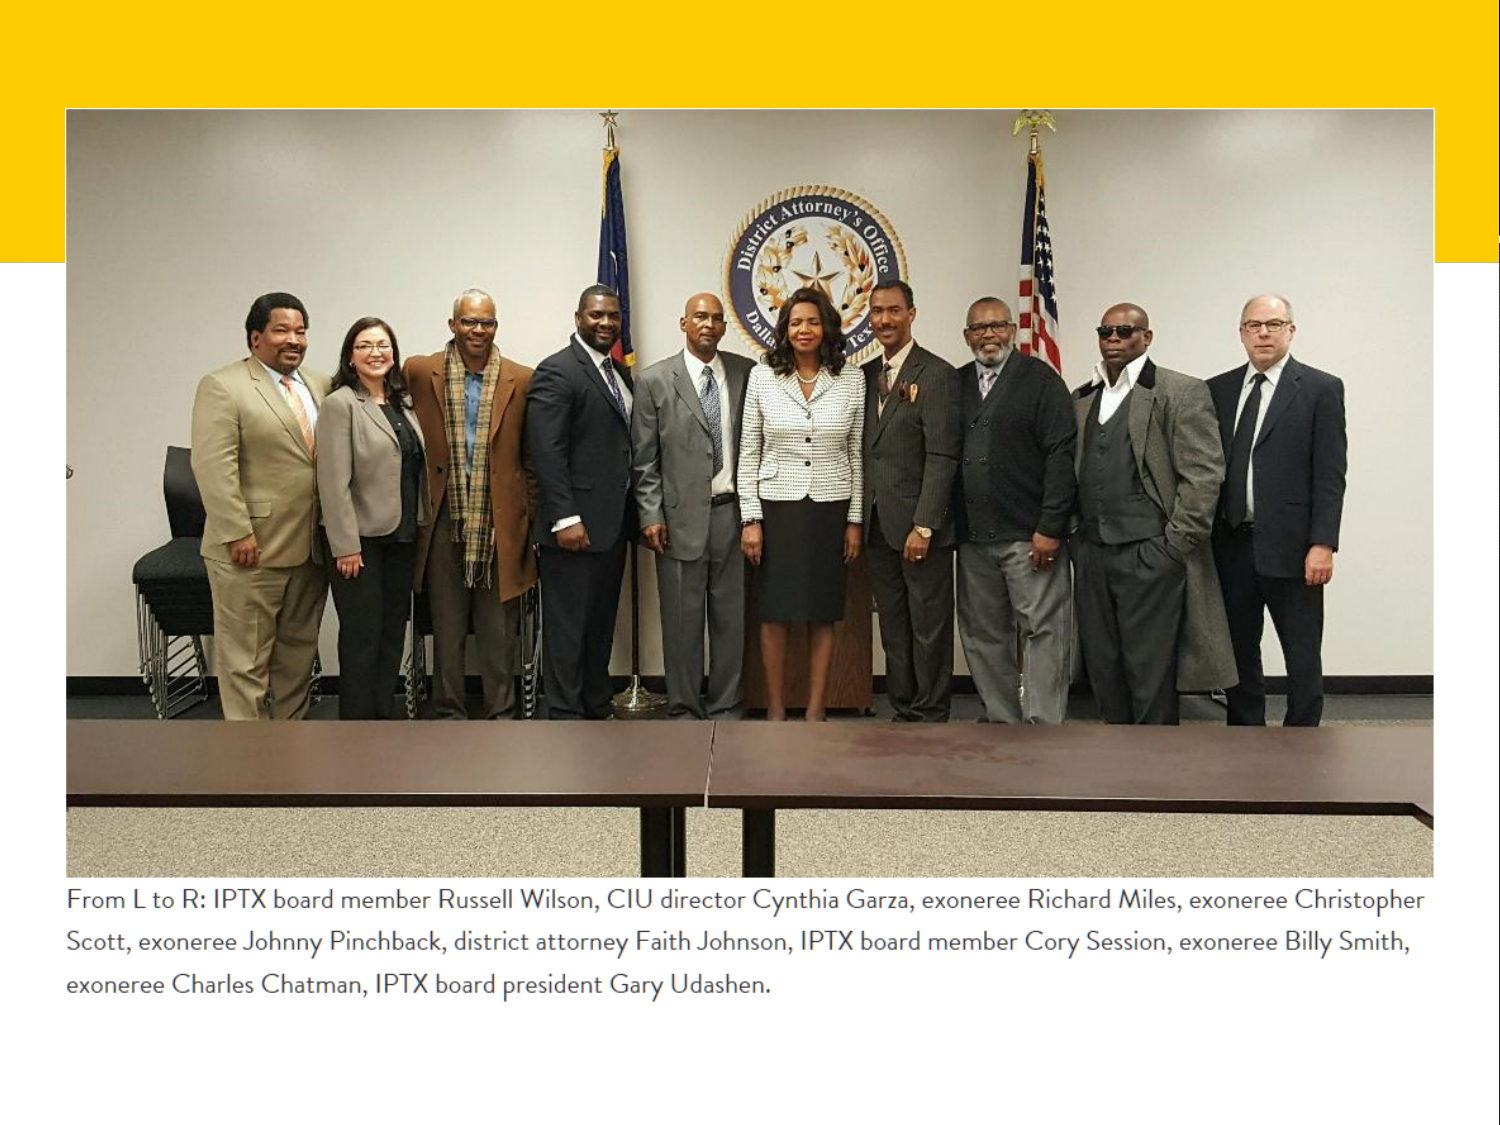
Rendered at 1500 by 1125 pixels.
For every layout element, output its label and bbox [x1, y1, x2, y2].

list [65, 107, 1435, 1017]
text_box [0, 0, 1500, 1125]
